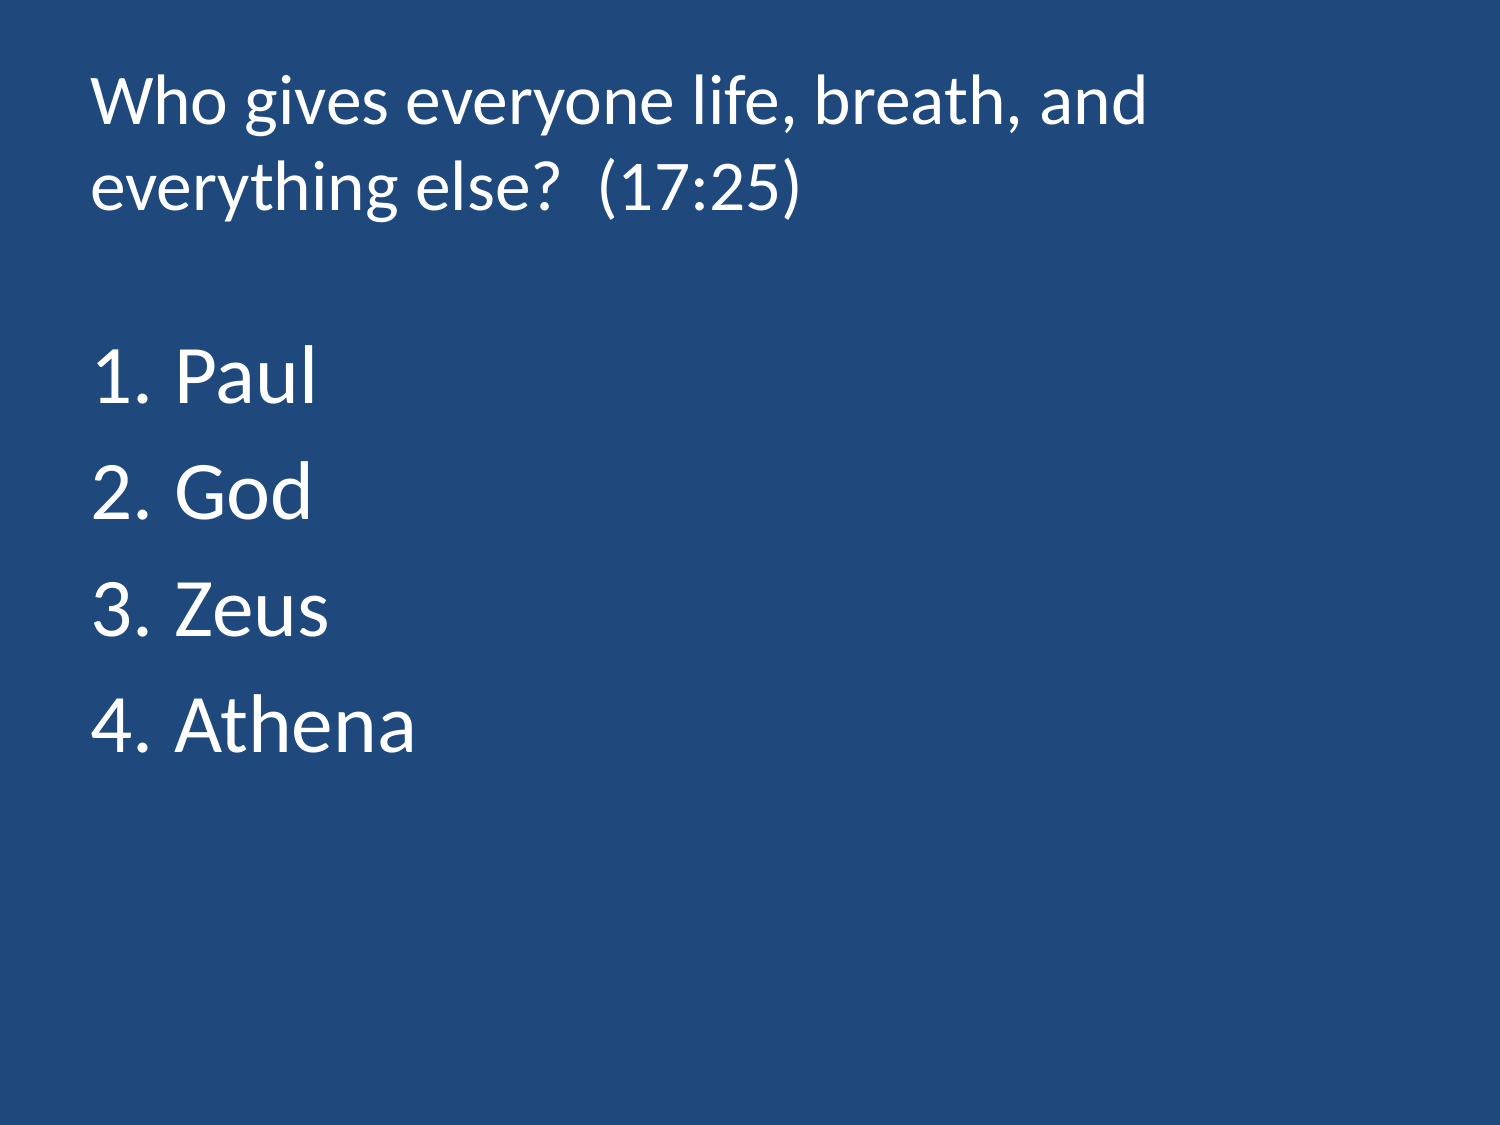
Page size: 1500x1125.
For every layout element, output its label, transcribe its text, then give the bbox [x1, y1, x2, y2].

title Who gives everyone life, breath, and everything else? (17:25) [75, 45, 1425, 233]
list Paul God Zeus Athena [75, 312, 1425, 1005]
